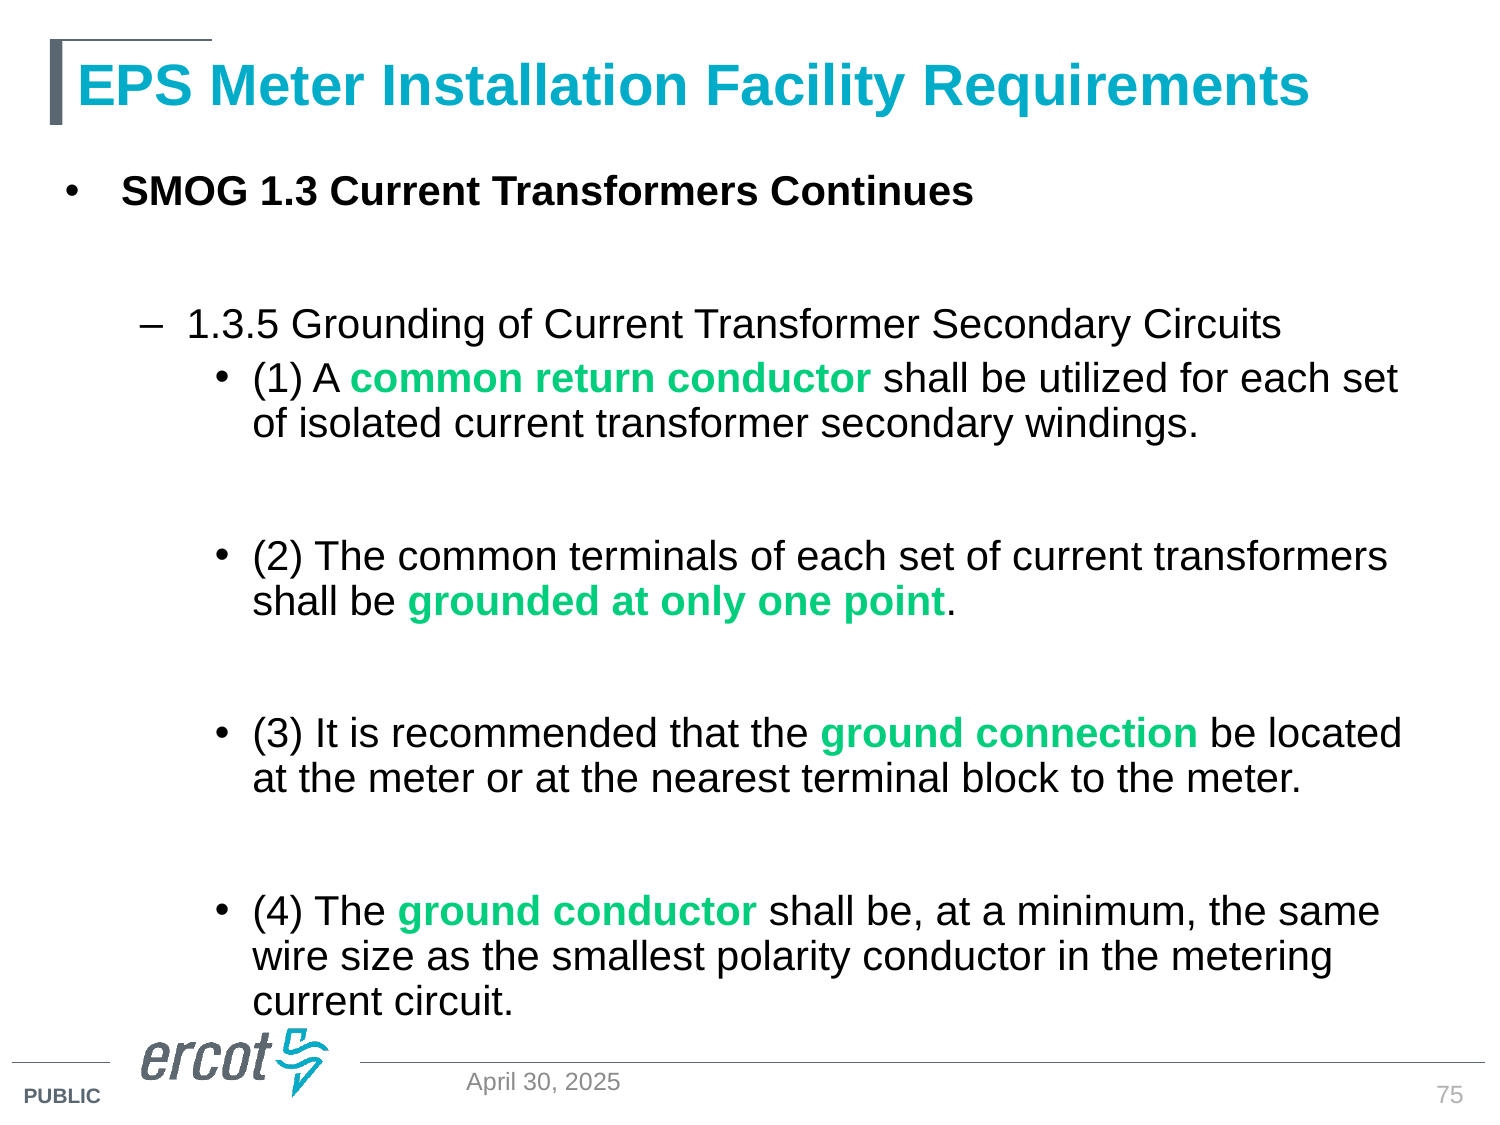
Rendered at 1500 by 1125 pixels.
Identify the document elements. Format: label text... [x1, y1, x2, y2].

title EPS Meter Installation Facility Requirements [62, 39, 1450, 162]
picture [137, 1024, 332, 1100]
slide_number 75 [1412, 1076, 1488, 1112]
list SMOG 1.3 Current Transformers Continues 1.3.5 Grounding of Current Transformer Secondary Circuits (1) A common return conductor shall be utilized for each set of isolated current transformer secondary windings. (2) The common terminals of each set of current transformers shall be grounded at only one point. (3) It is recommended that the ground connection be located at the meter or at the nearest terminal block to the meter. (4) The ground conductor shall be, at a minimum, the same wire size as the smallest polarity conductor in the metering current circuit. [50, 162, 1450, 872]
